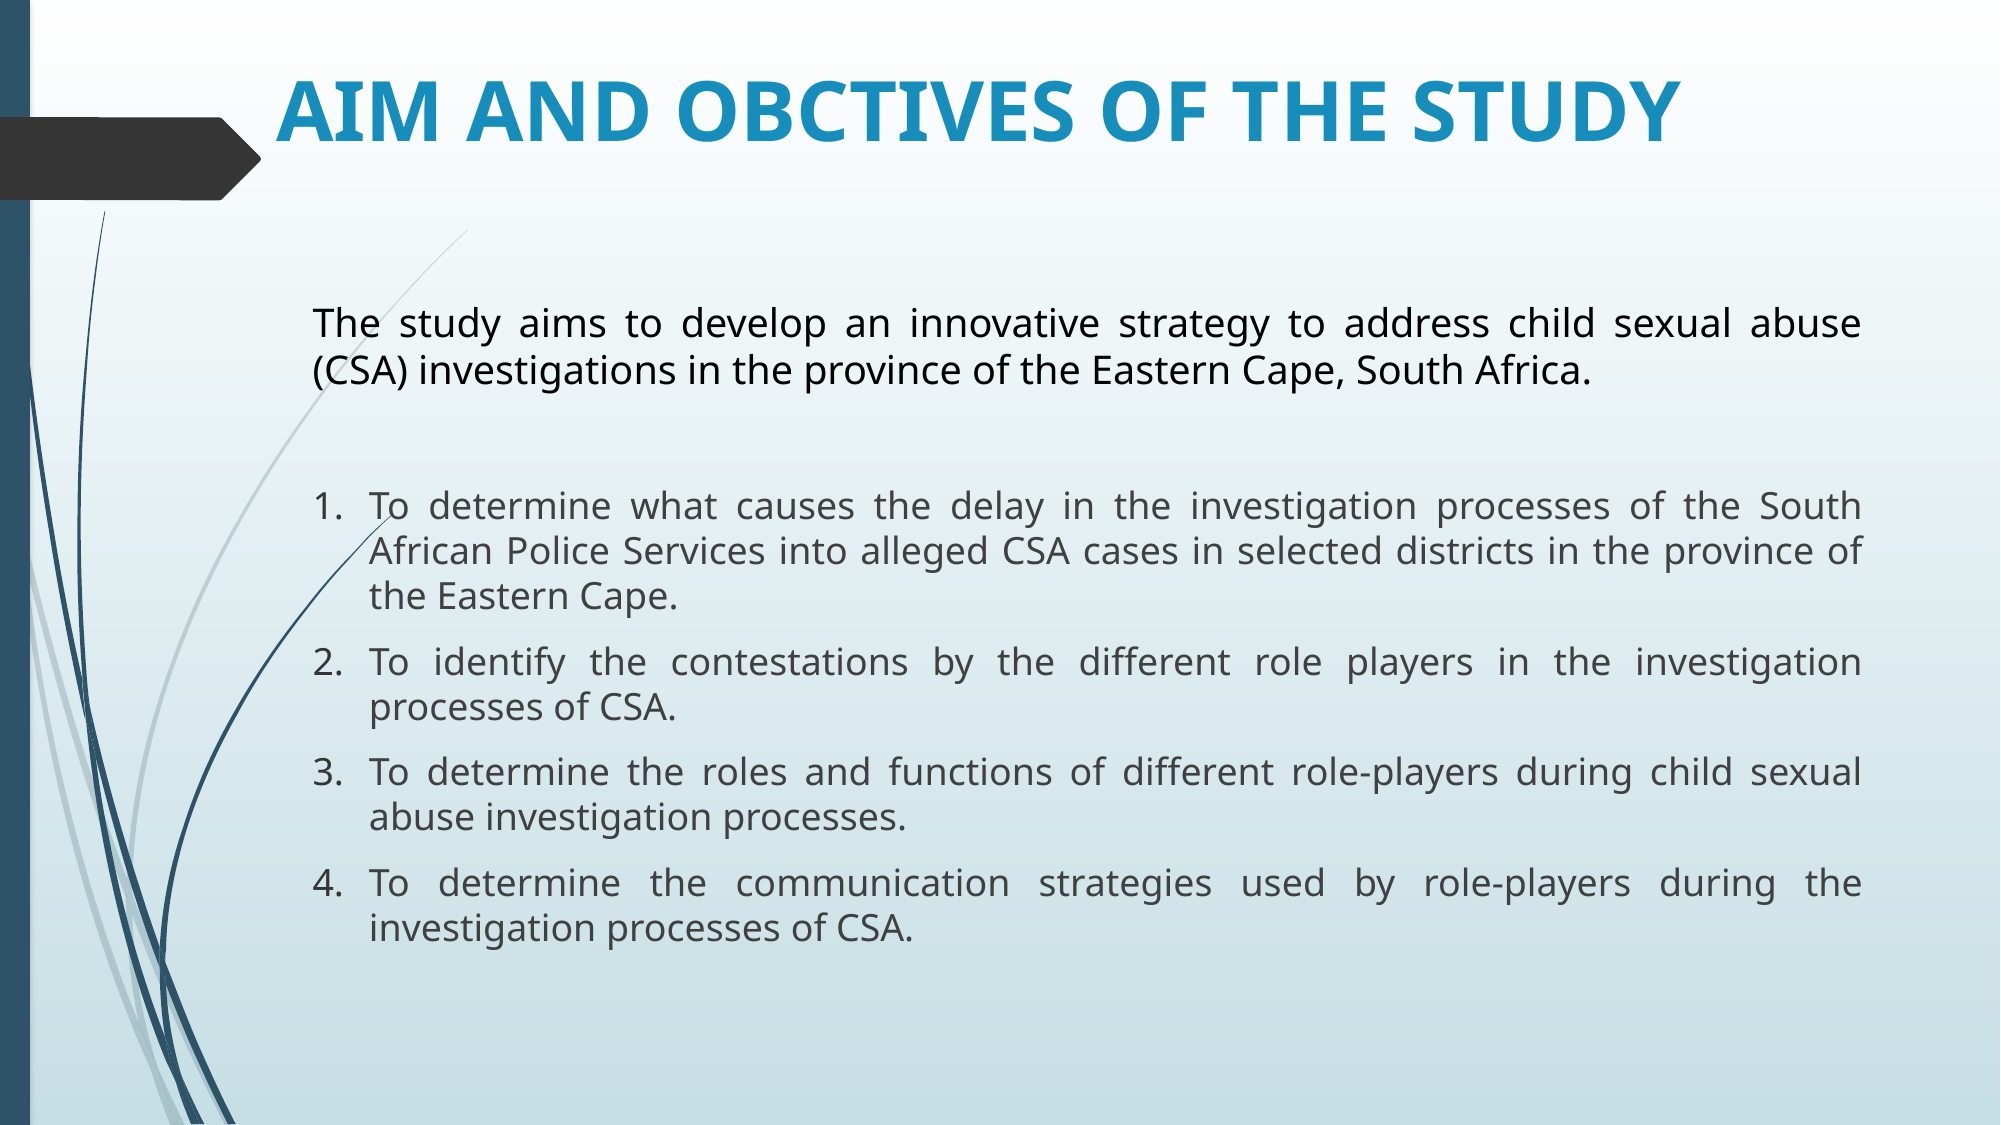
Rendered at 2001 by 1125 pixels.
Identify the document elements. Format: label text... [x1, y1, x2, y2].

list The study aims to develop an innovative strategy to address child sexual abuse (CSA) investigations in the province of the Eastern Cape, South Africa. To determine what causes the delay in the investigation processes of the South African Police Services into alleged CSA cases in selected districts in the province of the Eastern Cape. To identify the contestations by the different role players in the investigation processes of CSA. To determine the roles and functions of different role-players during child sexual abuse investigation processes. To determine the communication strategies used by role-players during the investigation processes of CSA. [297, 290, 1880, 1024]
title AIM AND OBCTIVES OF THE STUDY [248, 50, 1711, 261]
